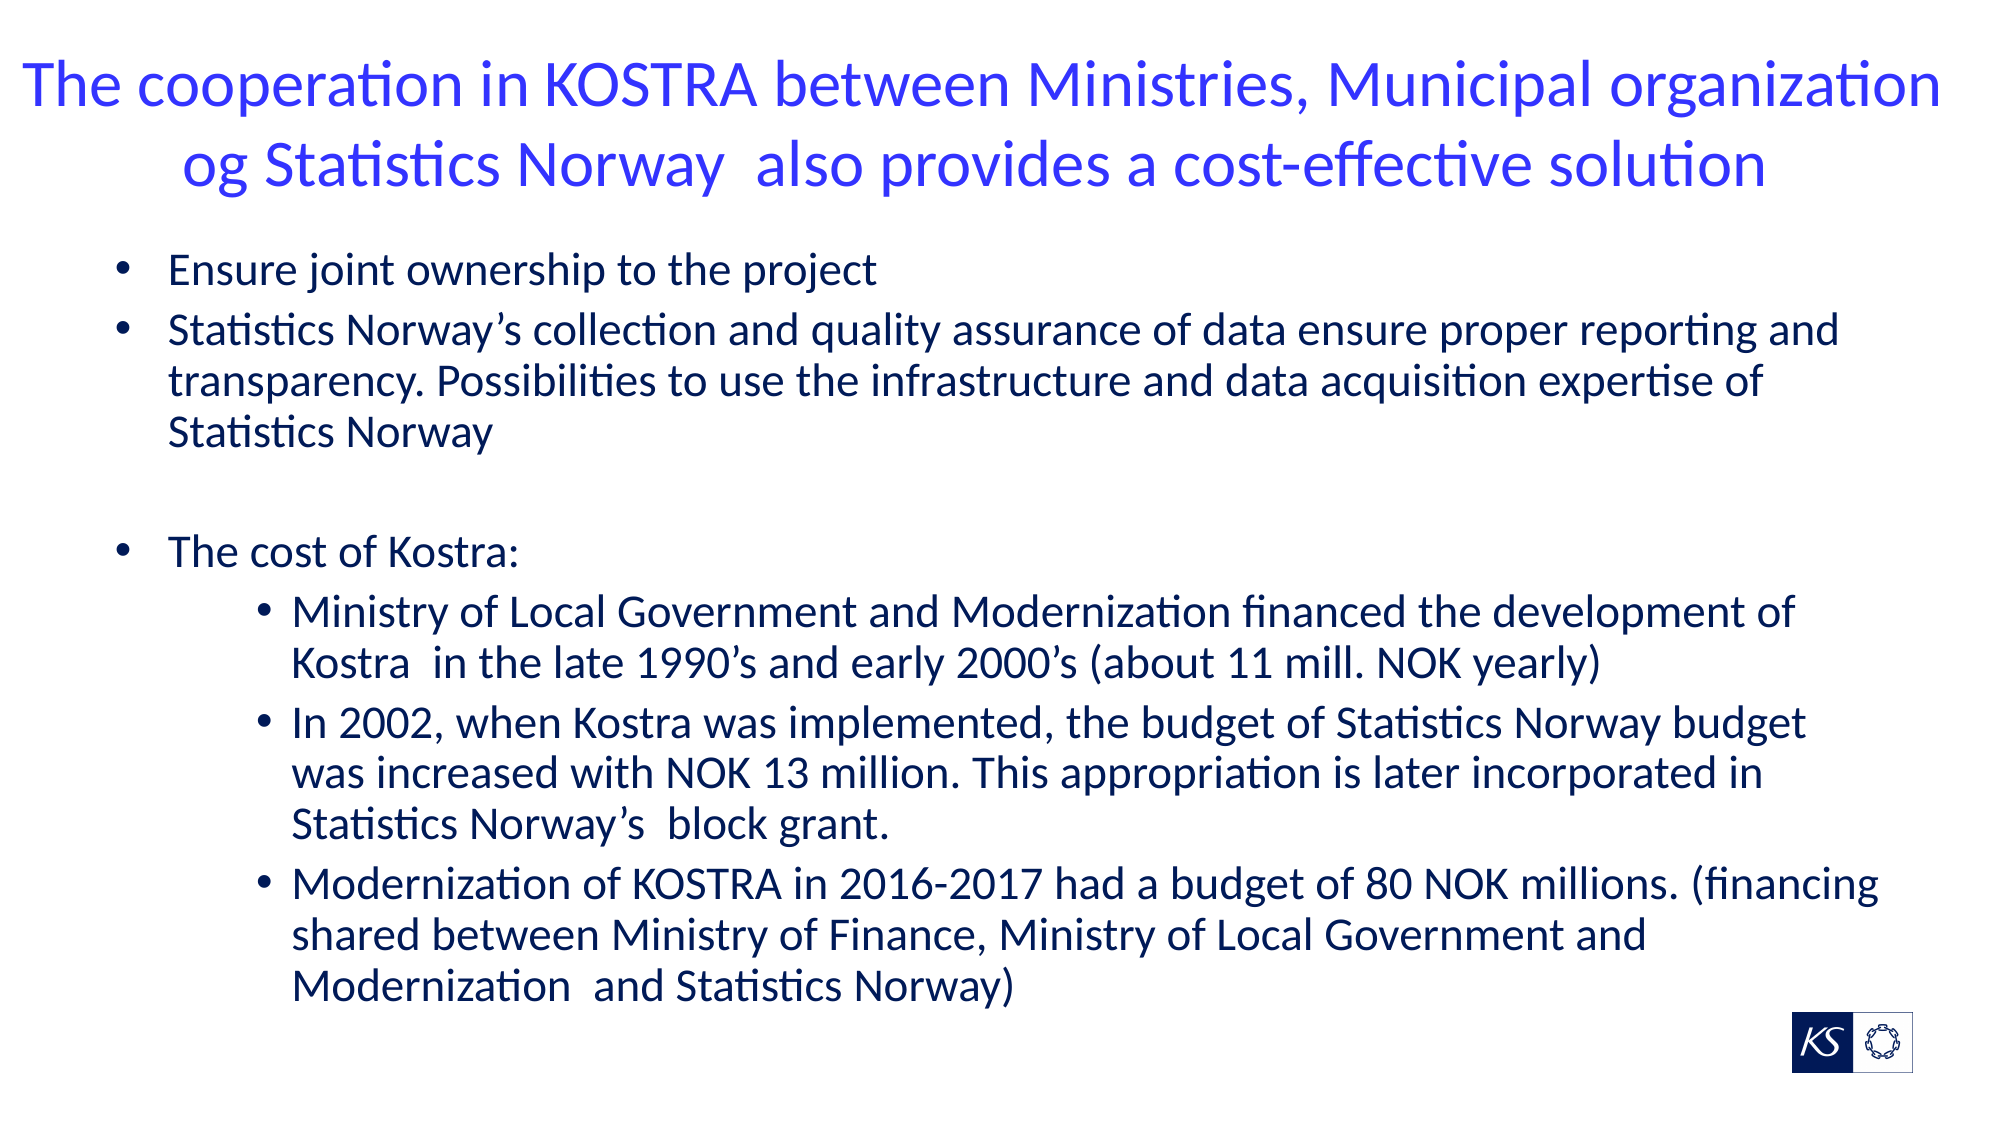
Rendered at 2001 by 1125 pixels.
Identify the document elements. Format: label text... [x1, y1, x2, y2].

title The cooperation in KOSTRA between Ministries, Municipal organization og Statistics Norway also provides a cost-effective solution [0, 27, 1967, 213]
list Ensure joint ownership to the project Statistics Norway’s collection and quality assurance of data ensure proper reporting and transparency. Possibilities to use the infrastructure and data acquisition expertise of Statistics Norway The cost of Kostra: Ministry of Local Government and Modernization financed the development of Kostra in the late 1990’s and early 2000’s (about 11 mill. NOK yearly) In 2002, when Kostra was implemented, the budget of Statistics Norway budget was increased with NOK 13 million. This appropriation is later incorporated in Statistics Norway’s block grant. Modernization of KOSTRA in 2016-2017 had a budget of 80 NOK millions. (financing shared between Ministry of Finance, Ministry of Local Government and Modernization and Statistics Norway) [99, 237, 1900, 1025]
picture [1792, 1012, 1913, 1073]
